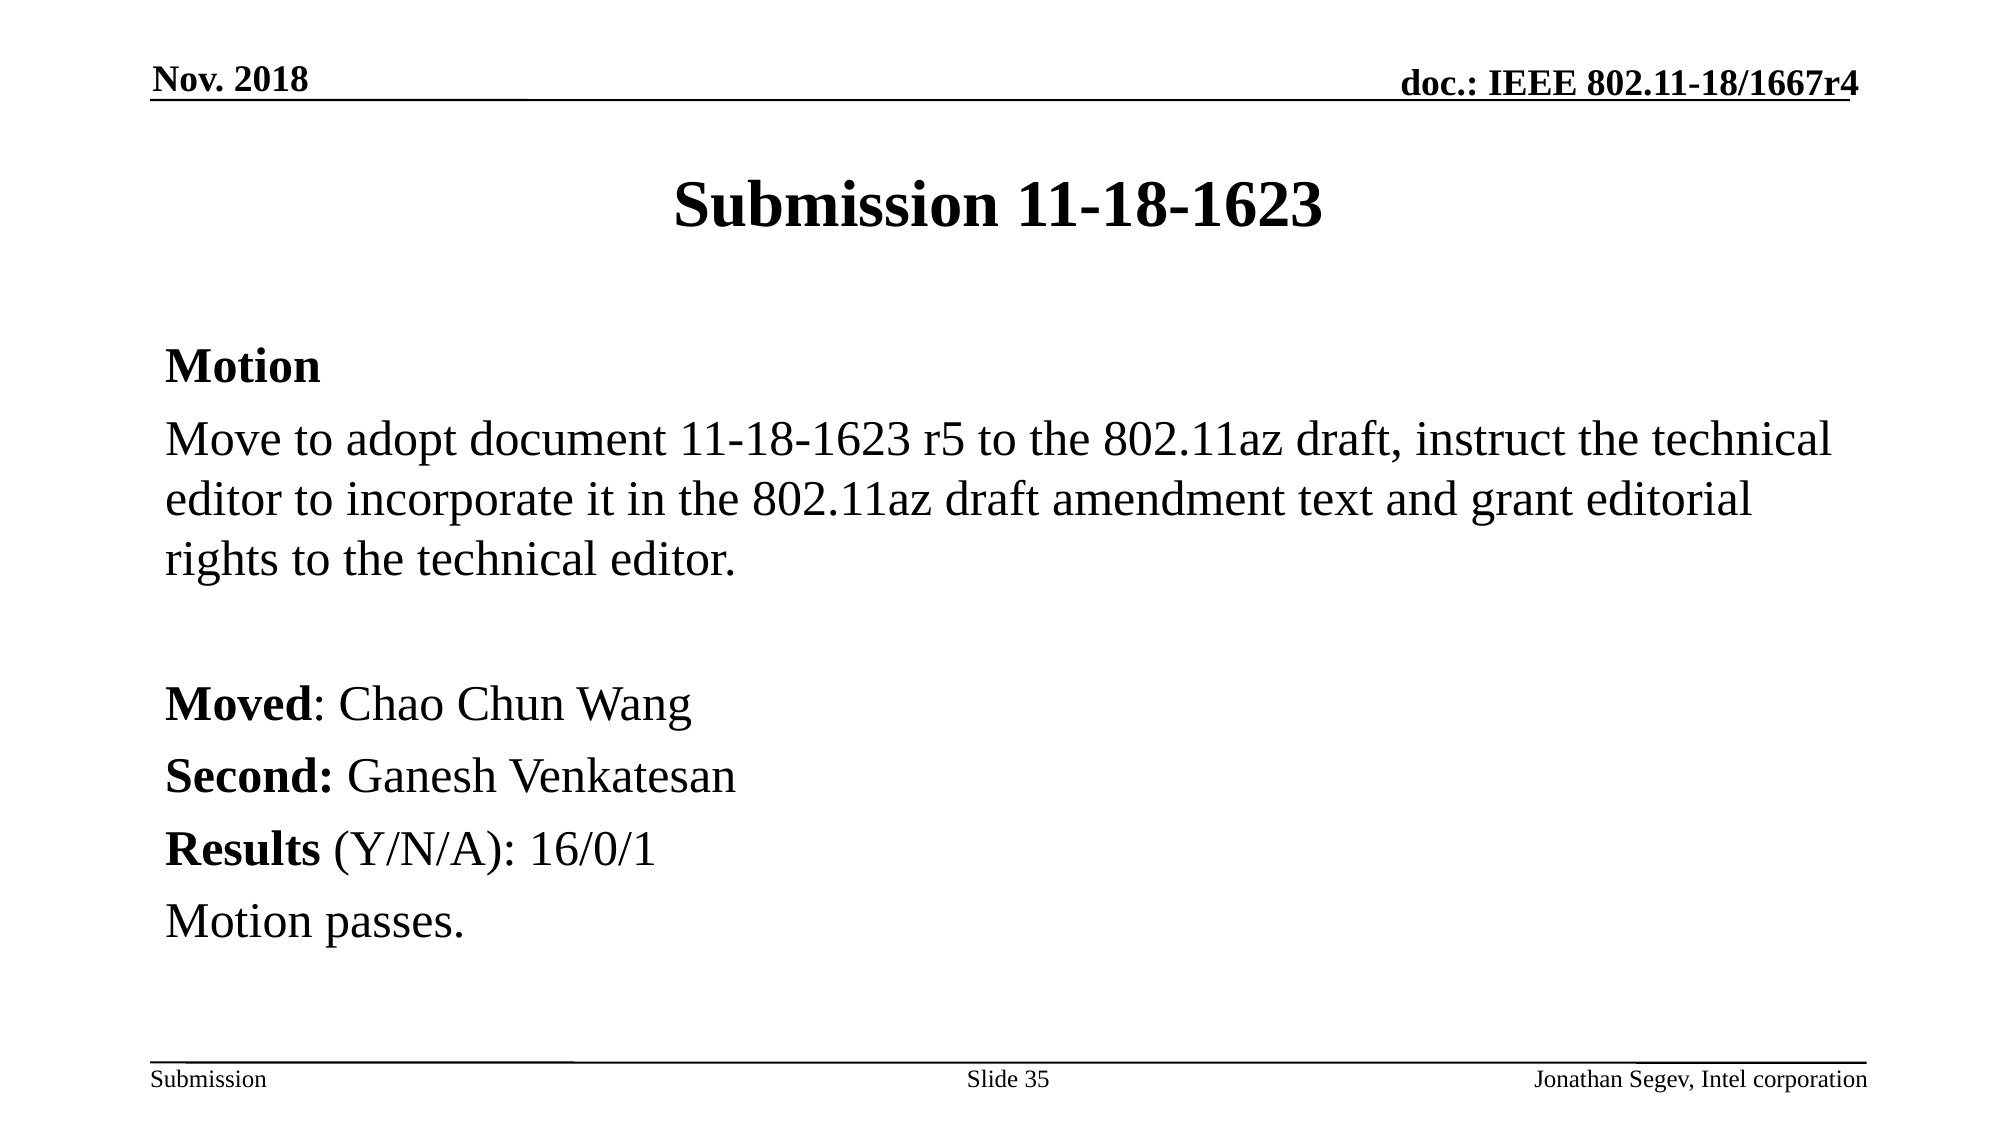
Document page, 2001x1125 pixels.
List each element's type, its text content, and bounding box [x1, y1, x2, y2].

title Submission 11-18-1623 [149, 112, 1850, 288]
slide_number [152, 54, 563, 100]
slide_number Slide 35 [950, 1061, 1067, 1123]
list Motion Move to adopt document 11-18-1623 r5 to the 802.11az draft, instruct the technical editor to incorporate it in the 802.11az draft amendment text and grant editorial rights to the technical editor. Moved: Chao Chun Wang Second: Ganesh Venkatesan Results (Y/N/A): 16/0/1 Motion passes. [149, 324, 1850, 1000]
footer Jonathan Segev, Intel corporation [1171, 1061, 1869, 1093]
